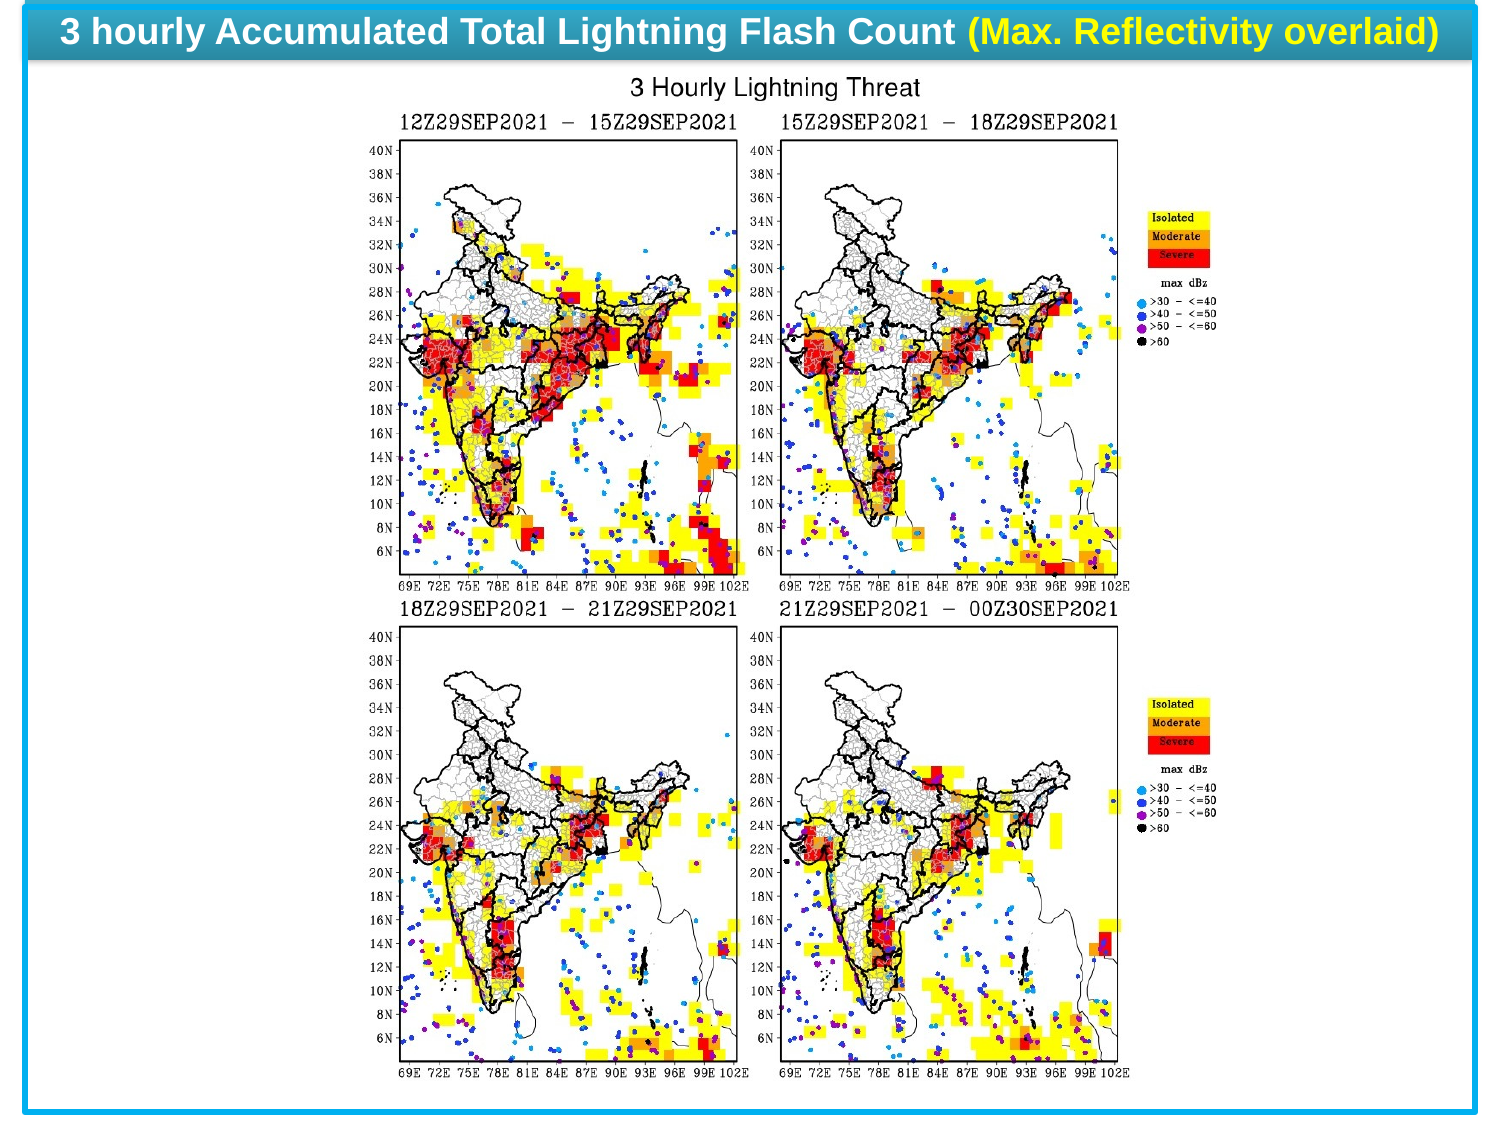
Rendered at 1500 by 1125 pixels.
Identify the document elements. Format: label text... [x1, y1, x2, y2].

text_box [23, 5, 1477, 1114]
text_box 3 hourly Accumulated Total Lightning Flash Count (Max. Reflectivity overlaid) [24, 0, 1475, 5]
picture [363, 77, 1217, 1081]
